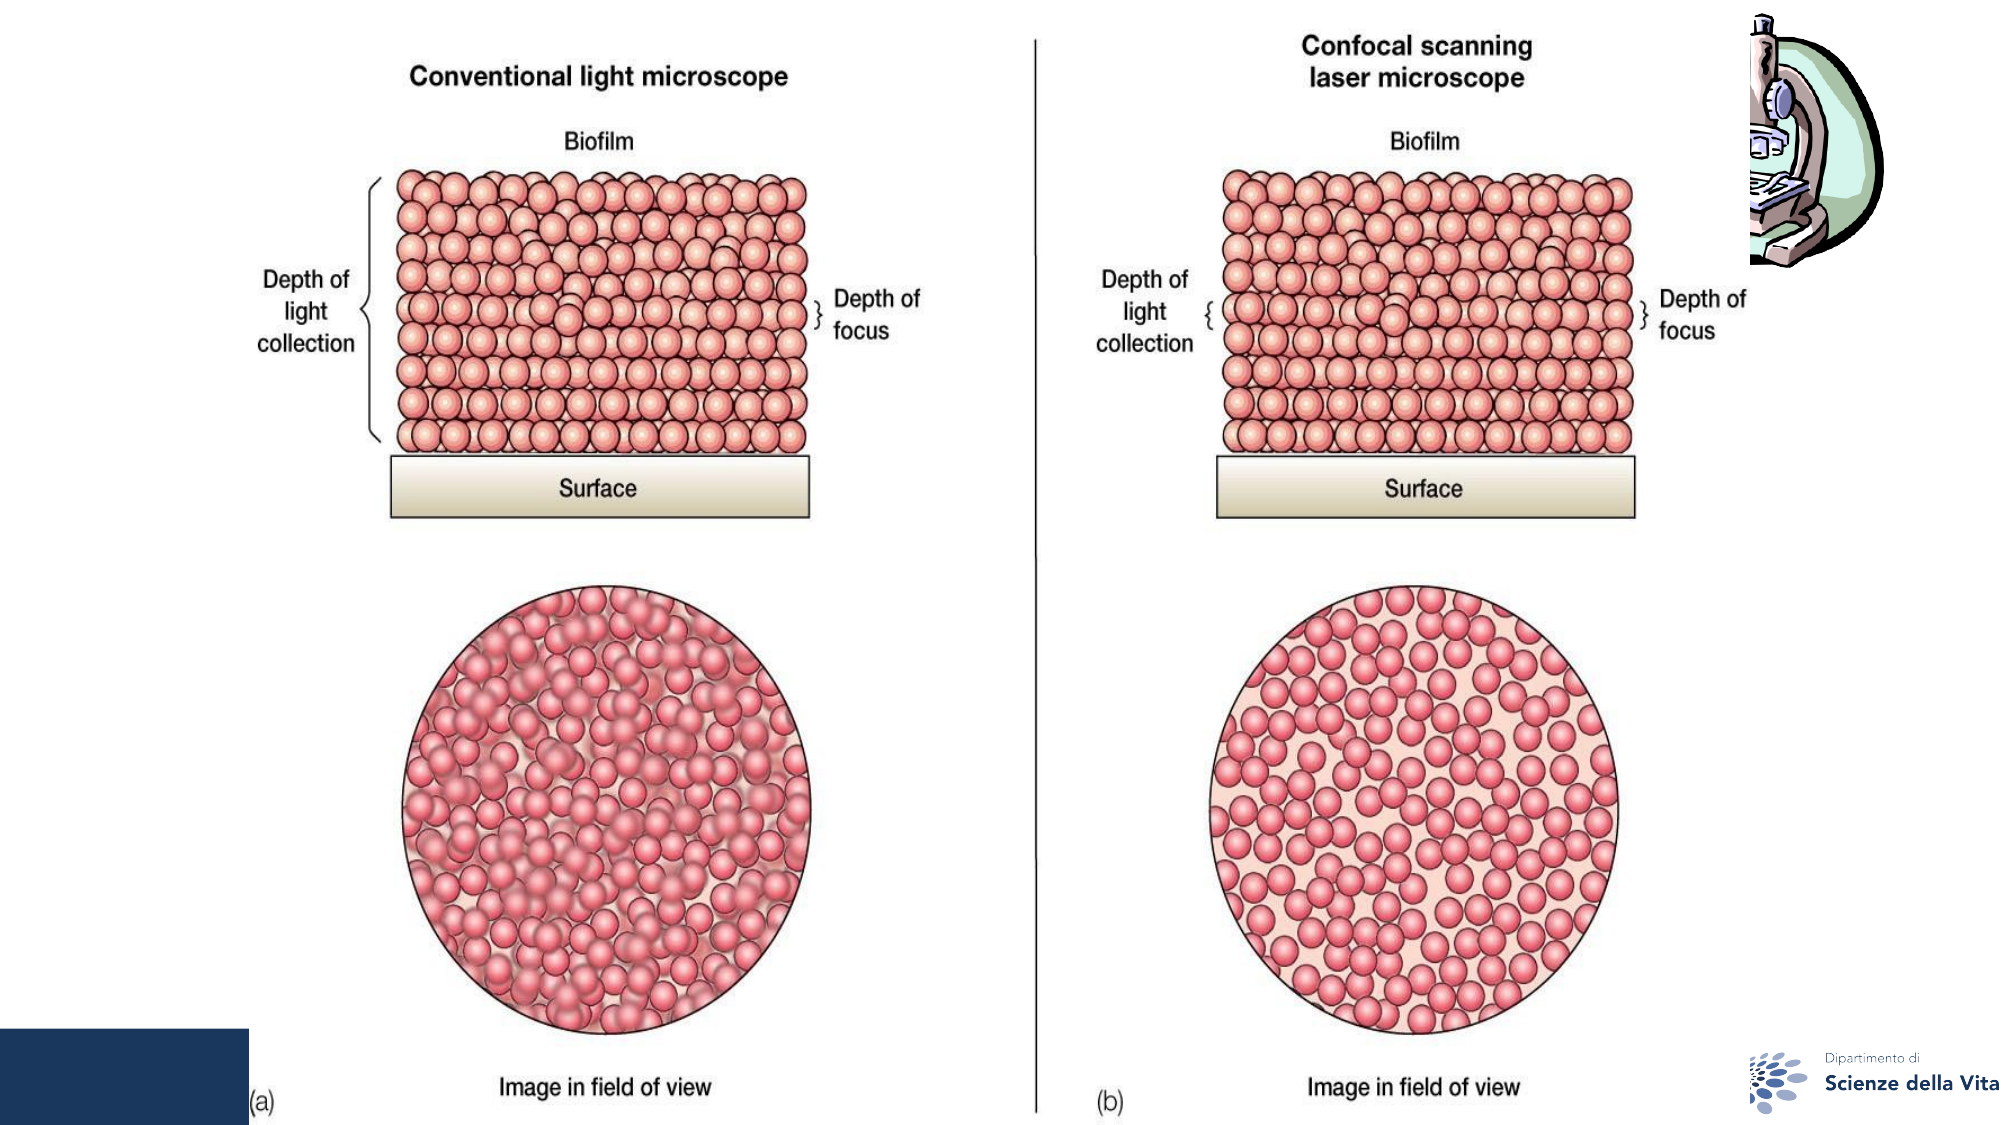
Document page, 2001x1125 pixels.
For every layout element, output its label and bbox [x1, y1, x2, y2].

text_box [0, 1028, 249, 1125]
picture [249, 0, 2000, 1125]
